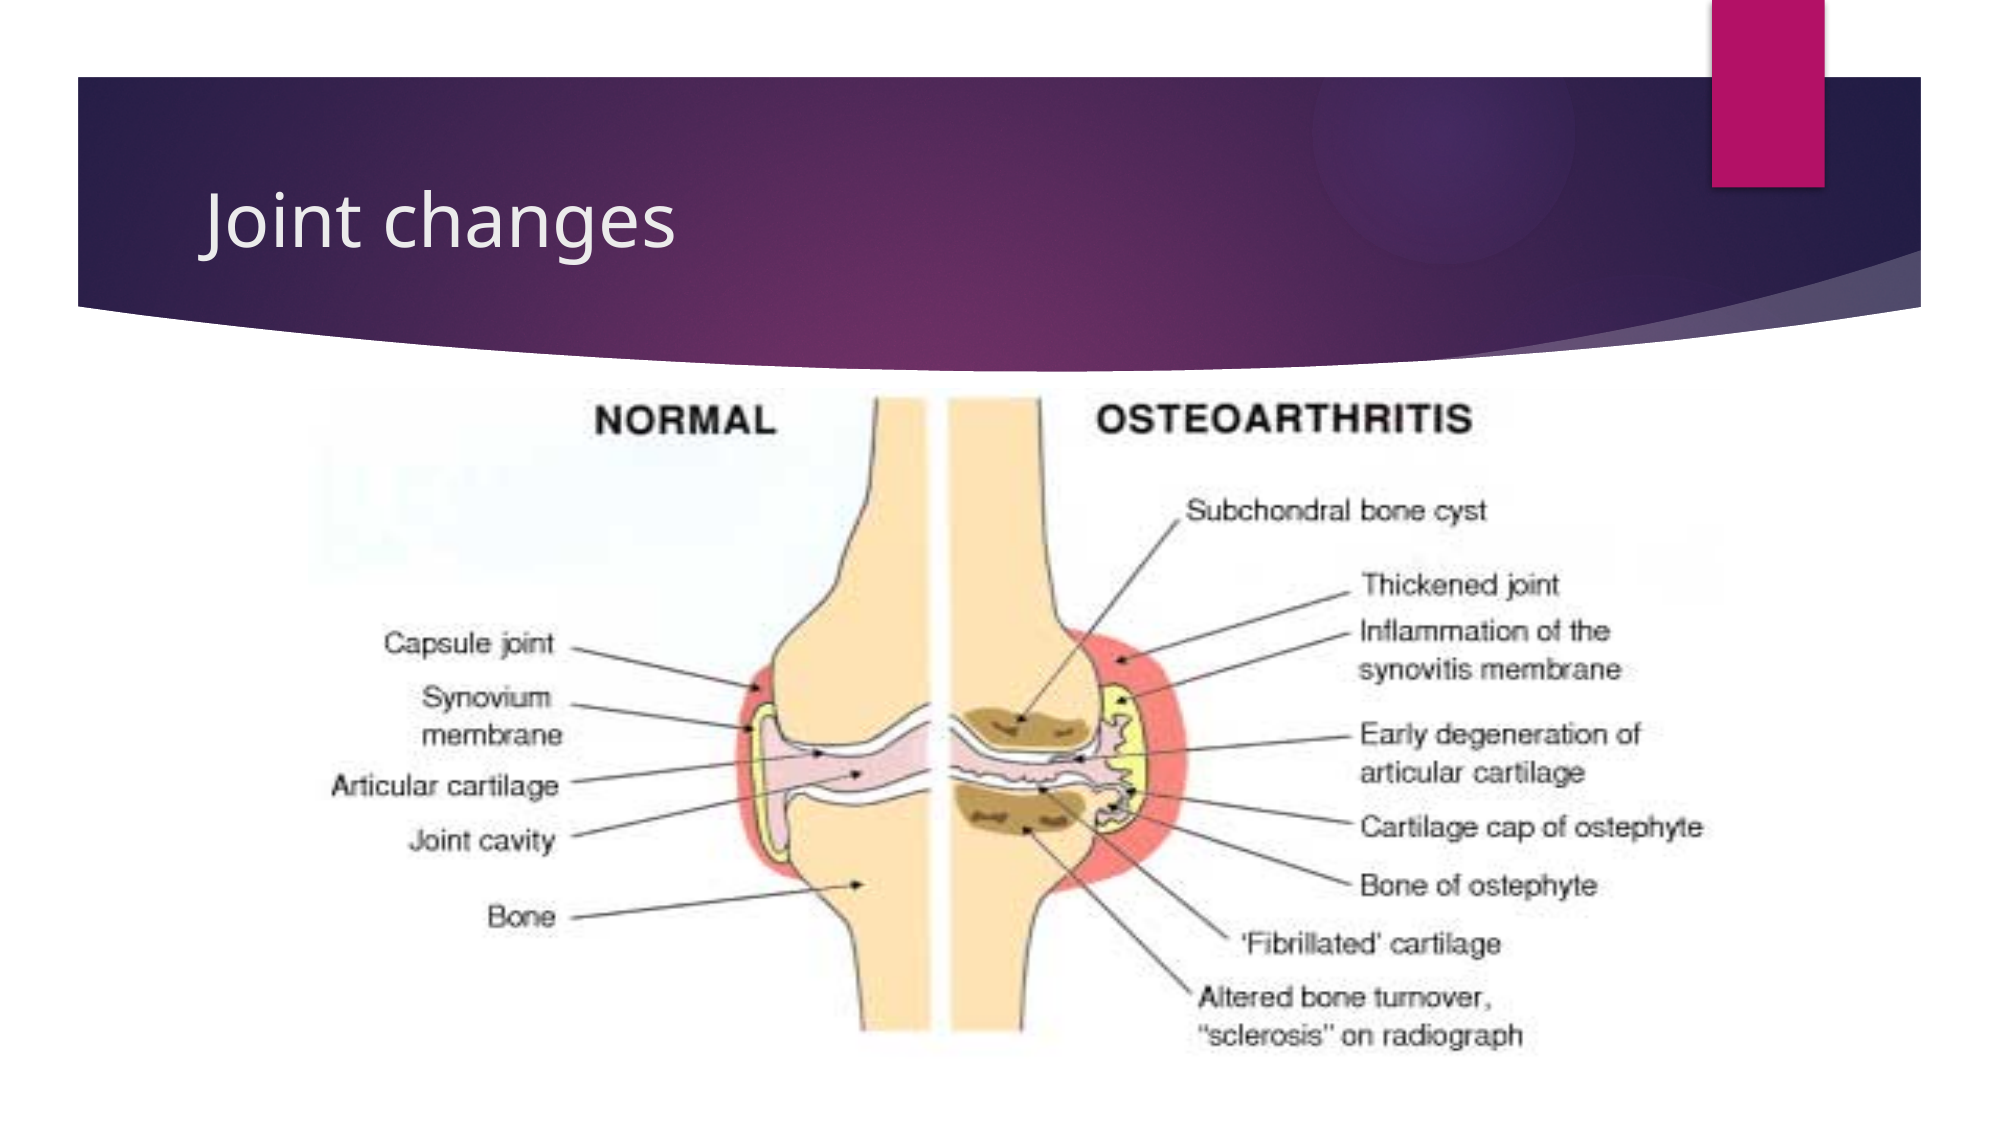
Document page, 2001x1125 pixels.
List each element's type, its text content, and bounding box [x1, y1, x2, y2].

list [308, 388, 1725, 1076]
title Joint changes [189, 159, 1627, 276]
